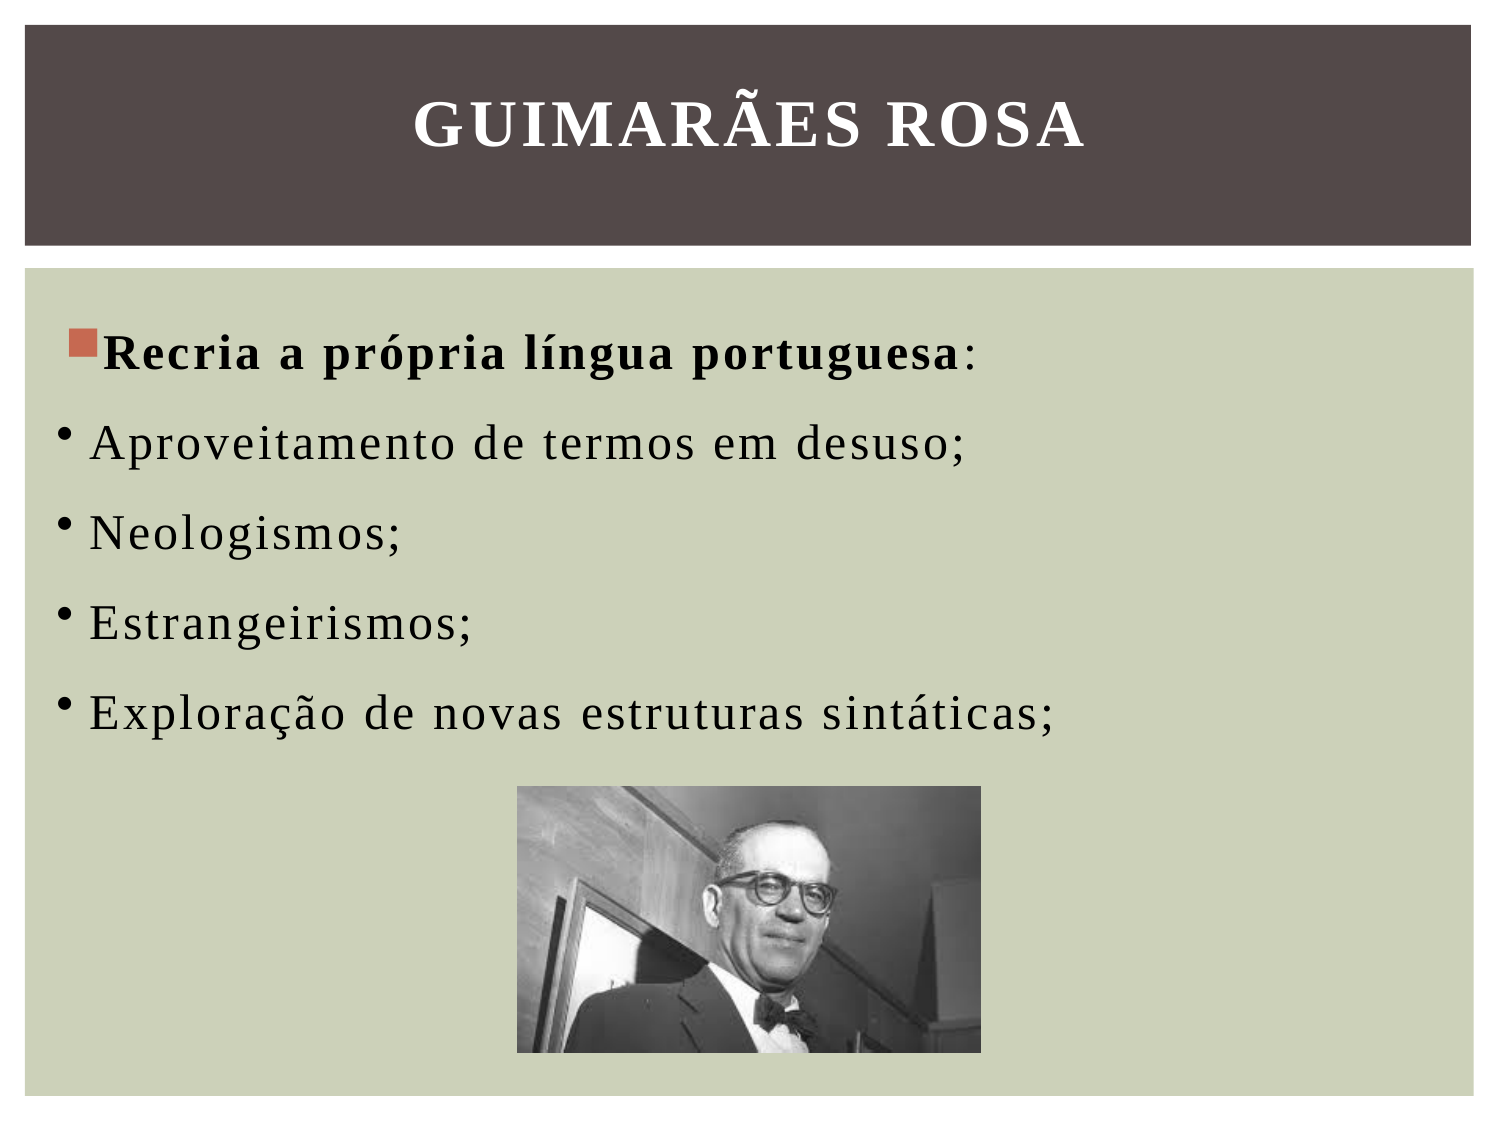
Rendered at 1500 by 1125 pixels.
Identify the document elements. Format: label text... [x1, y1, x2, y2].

list Recria a própria língua portuguesa: Aproveitamento de termos em desuso; Neologismos; Estrangeirismos; Exploração de novas estruturas sintáticas; [41, 231, 1471, 1083]
title GUIMARÃES ROSA [112, 66, 1386, 173]
picture [517, 786, 981, 1053]
